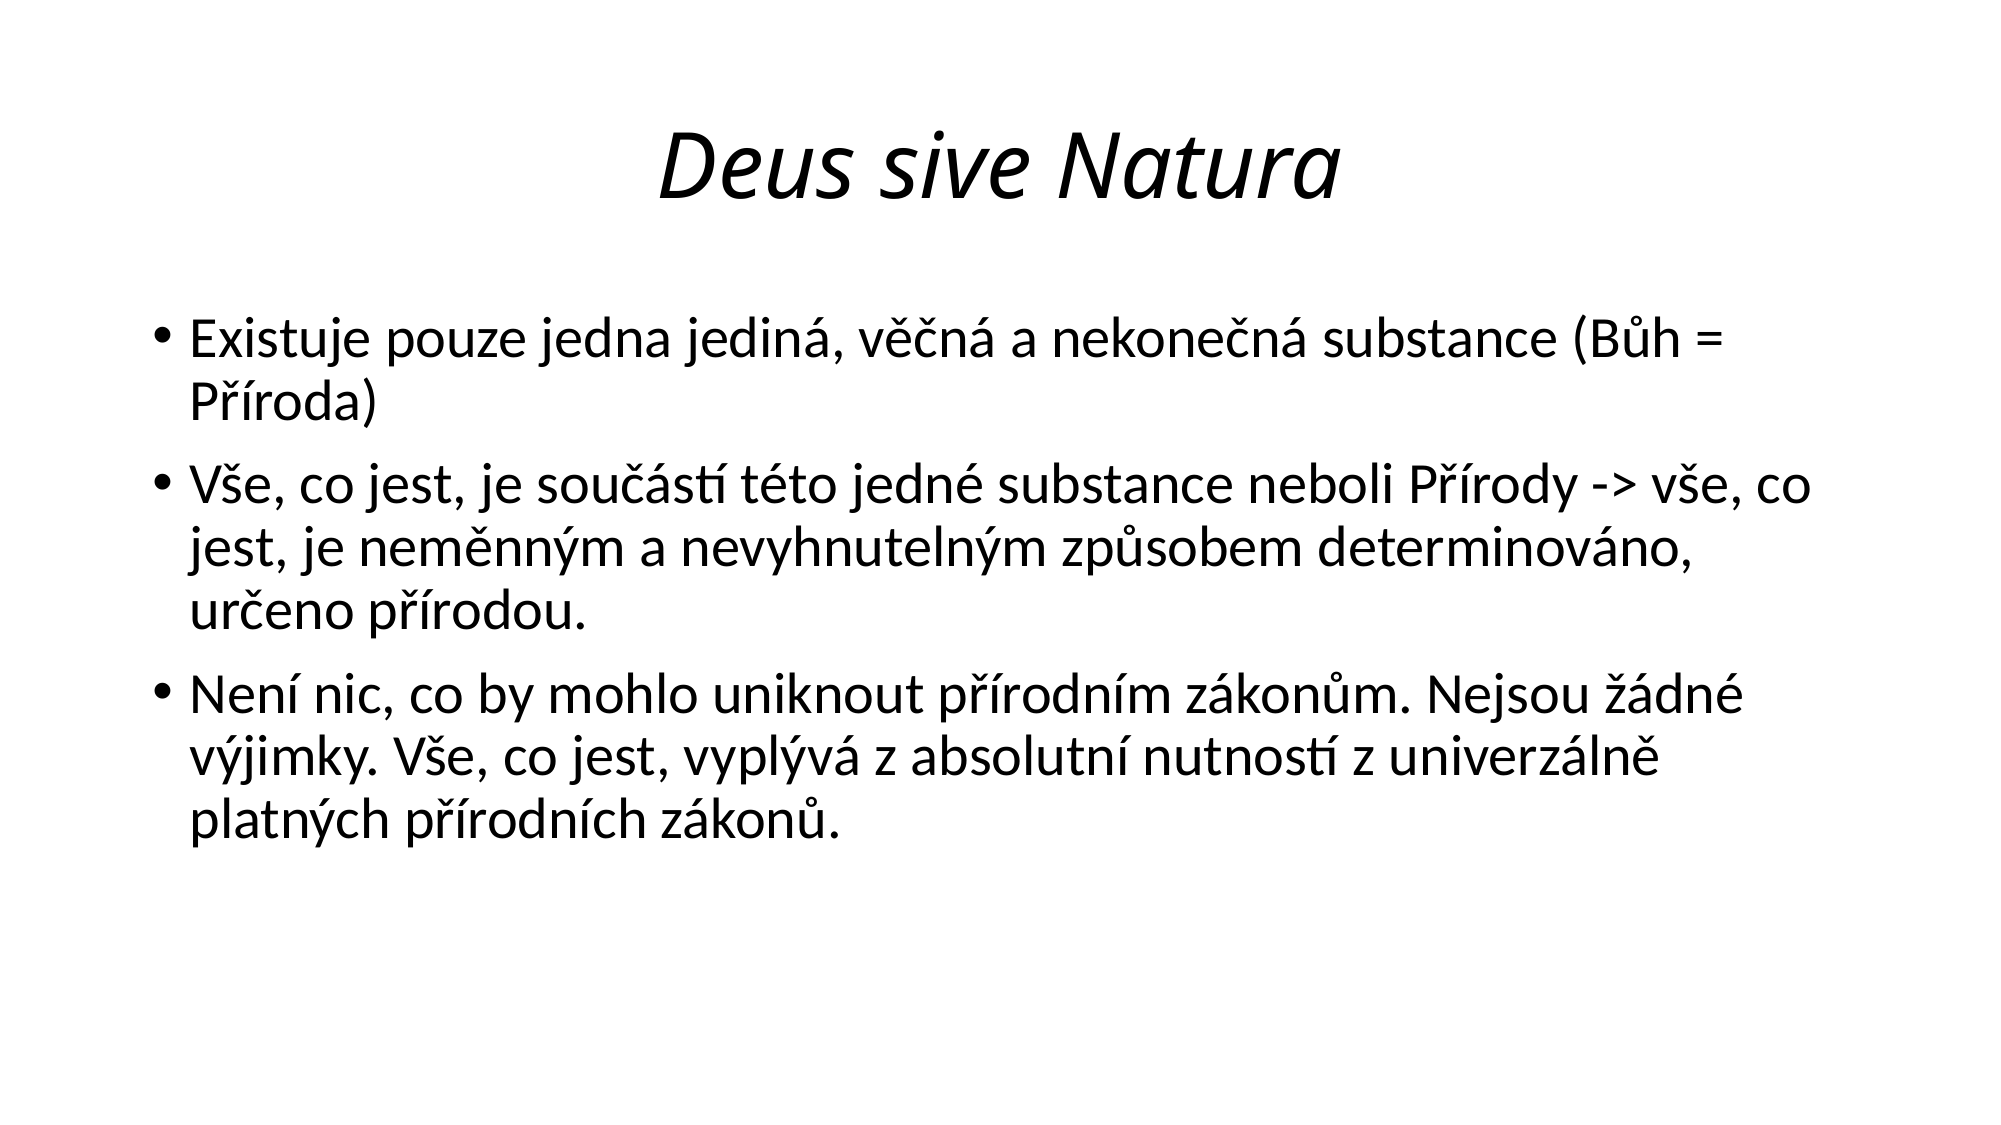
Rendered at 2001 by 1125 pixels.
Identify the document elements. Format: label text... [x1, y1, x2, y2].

list Existuje pouze jedna jediná, věčná a nekonečná substance (Bůh = Příroda) Vše, co jest, je součástí této jedné substance neboli Přírody -> vše, co jest, je neměnným a nevyhnutelným způsobem determinováno, určeno přírodou. Není nic, co by mohlo uniknout přírodním zákonům. Nejsou žádné výjimky. Vše, co jest, vyplývá z absolutní nutností z univerzálně platných přírodních zákonů. [137, 299, 1863, 1014]
title Deus sive Natura [137, 59, 1863, 278]
